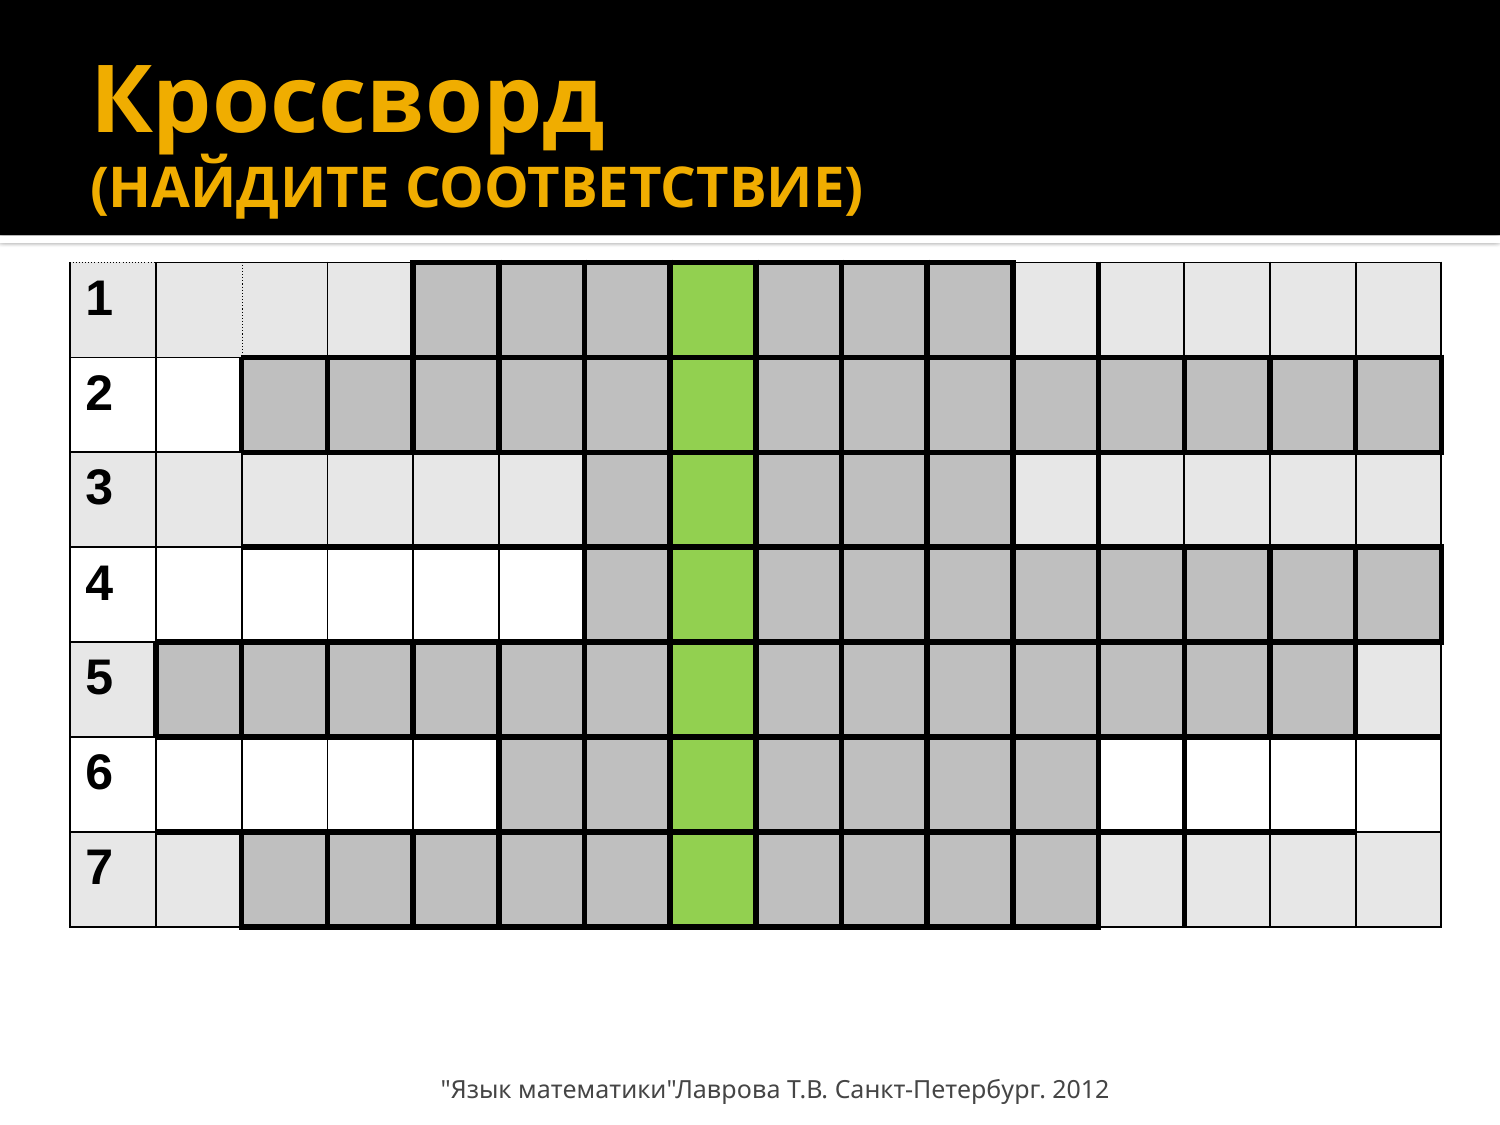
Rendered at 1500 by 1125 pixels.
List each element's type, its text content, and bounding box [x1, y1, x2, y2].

table_cell [1271, 740, 1355, 829]
table_cell [157, 453, 241, 546]
table_header [1185, 263, 1269, 355]
table_cell 5 [71, 643, 153, 736]
table_cell [500, 455, 582, 544]
table_cell [1016, 740, 1096, 829]
table_cell [1101, 360, 1182, 450]
table_cell [1101, 455, 1183, 544]
table_cell [587, 360, 667, 450]
table_cell [1357, 833, 1440, 926]
table_cell [414, 550, 498, 639]
table_cell [502, 740, 582, 829]
table_cell [587, 455, 667, 544]
table_header [157, 263, 242, 357]
table_cell [500, 550, 582, 639]
table_cell [1101, 550, 1182, 639]
table_cell [930, 360, 1010, 450]
table_cell [673, 835, 753, 924]
table_cell [587, 645, 667, 734]
table_header [1271, 263, 1355, 355]
table_cell [759, 645, 839, 734]
table_cell [1016, 360, 1096, 450]
table_header 1 [71, 262, 155, 357]
table_cell [157, 358, 239, 451]
table_cell [243, 455, 327, 544]
table_cell [1187, 360, 1267, 450]
table_cell [1271, 455, 1355, 544]
table_header [759, 265, 839, 355]
table_cell [844, 455, 924, 544]
table_header [673, 265, 753, 355]
table_cell [844, 740, 924, 829]
table_cell [244, 360, 325, 450]
table_cell [587, 550, 667, 639]
table_cell [930, 835, 1010, 924]
table_cell [330, 645, 410, 734]
table_cell [1101, 835, 1182, 926]
table_cell [157, 548, 241, 639]
table_header [1357, 263, 1440, 355]
table_cell [1187, 835, 1269, 926]
table_cell [759, 550, 839, 639]
table_cell [244, 645, 325, 734]
table_cell [416, 360, 496, 450]
table_cell [673, 455, 753, 544]
table_cell [243, 740, 327, 829]
table_header [844, 265, 924, 355]
table_cell [673, 740, 753, 829]
table_cell [673, 360, 753, 450]
table_cell [502, 645, 582, 734]
table_cell [930, 455, 1010, 544]
table_header [416, 265, 496, 355]
table_cell [673, 550, 753, 639]
table_cell [1016, 645, 1096, 734]
table_cell [157, 740, 241, 829]
table_cell [587, 835, 667, 924]
table_cell [759, 835, 839, 924]
table_cell [1101, 740, 1182, 829]
table_cell [1273, 645, 1353, 734]
table_cell [502, 835, 582, 924]
table_cell [1358, 360, 1439, 450]
table_cell [759, 740, 839, 829]
table_cell [844, 550, 924, 639]
table_cell [587, 740, 667, 829]
table_cell [1185, 455, 1269, 544]
table_cell [1187, 645, 1267, 734]
table_header [587, 265, 667, 355]
table_cell [1357, 455, 1440, 544]
table_cell [328, 740, 412, 829]
table_cell [930, 550, 1010, 639]
table_cell [759, 360, 839, 450]
table_cell [930, 645, 1010, 734]
table_header [502, 265, 582, 355]
table_cell [1273, 550, 1353, 639]
table_cell [416, 645, 496, 734]
title Кроссворд (НАЙДИТЕ СООТВЕТСТВИЕ) [75, 25, 1425, 231]
table_cell [844, 360, 924, 450]
table_cell [1357, 740, 1440, 831]
table_cell [844, 645, 924, 734]
footer "Язык математики"Лаврова Т.В. Санкт-Петербург. 2012 [433, 1062, 1337, 1108]
table_cell [159, 645, 239, 734]
table_cell [1358, 645, 1440, 734]
table_cell [930, 740, 1010, 829]
table_cell [416, 835, 496, 924]
table_cell 6 [71, 738, 155, 831]
table_cell [330, 360, 410, 450]
table_cell 7 [71, 833, 155, 926]
table_header [1016, 263, 1096, 355]
table_cell [1016, 835, 1096, 924]
table_cell [673, 645, 753, 734]
table_cell [1358, 550, 1439, 639]
table_header [1101, 263, 1183, 355]
table_cell [1016, 550, 1096, 639]
table_header [242, 263, 327, 355]
table_header [930, 265, 1010, 355]
table_cell [414, 455, 498, 544]
table_cell [328, 550, 412, 639]
table_cell [244, 835, 325, 924]
table_cell 2 [71, 358, 155, 451]
table_cell [1016, 455, 1096, 544]
table_cell [502, 360, 582, 450]
table_cell [1271, 835, 1355, 926]
table_header [328, 263, 410, 355]
table_cell 3 [71, 453, 155, 546]
table_cell [330, 835, 410, 924]
table_cell 4 [71, 548, 155, 641]
table_cell [243, 550, 327, 639]
table_cell [328, 455, 412, 544]
table_cell [1187, 550, 1267, 639]
table_cell [1273, 360, 1353, 450]
table_cell [1187, 740, 1269, 829]
table_cell [1101, 645, 1182, 734]
table_cell [157, 835, 239, 926]
table_cell [844, 835, 924, 924]
table_cell [414, 740, 496, 829]
table_cell [759, 455, 839, 544]
